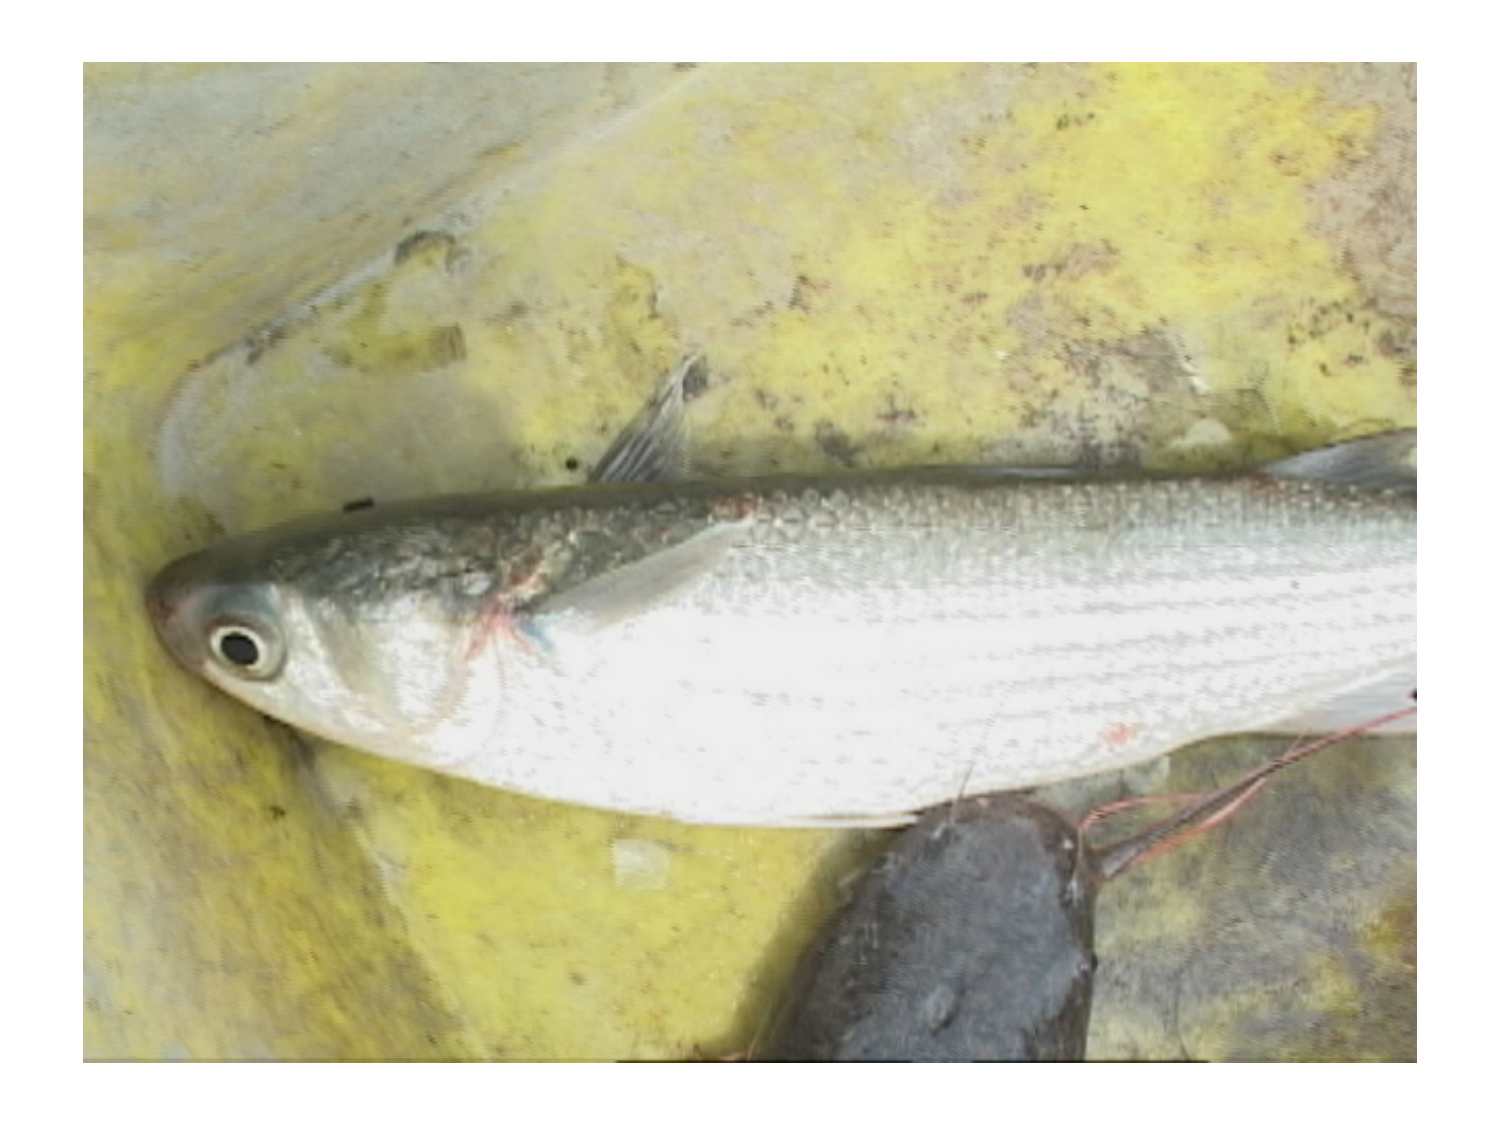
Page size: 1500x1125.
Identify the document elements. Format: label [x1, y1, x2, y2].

picture [83, 62, 1417, 1063]
